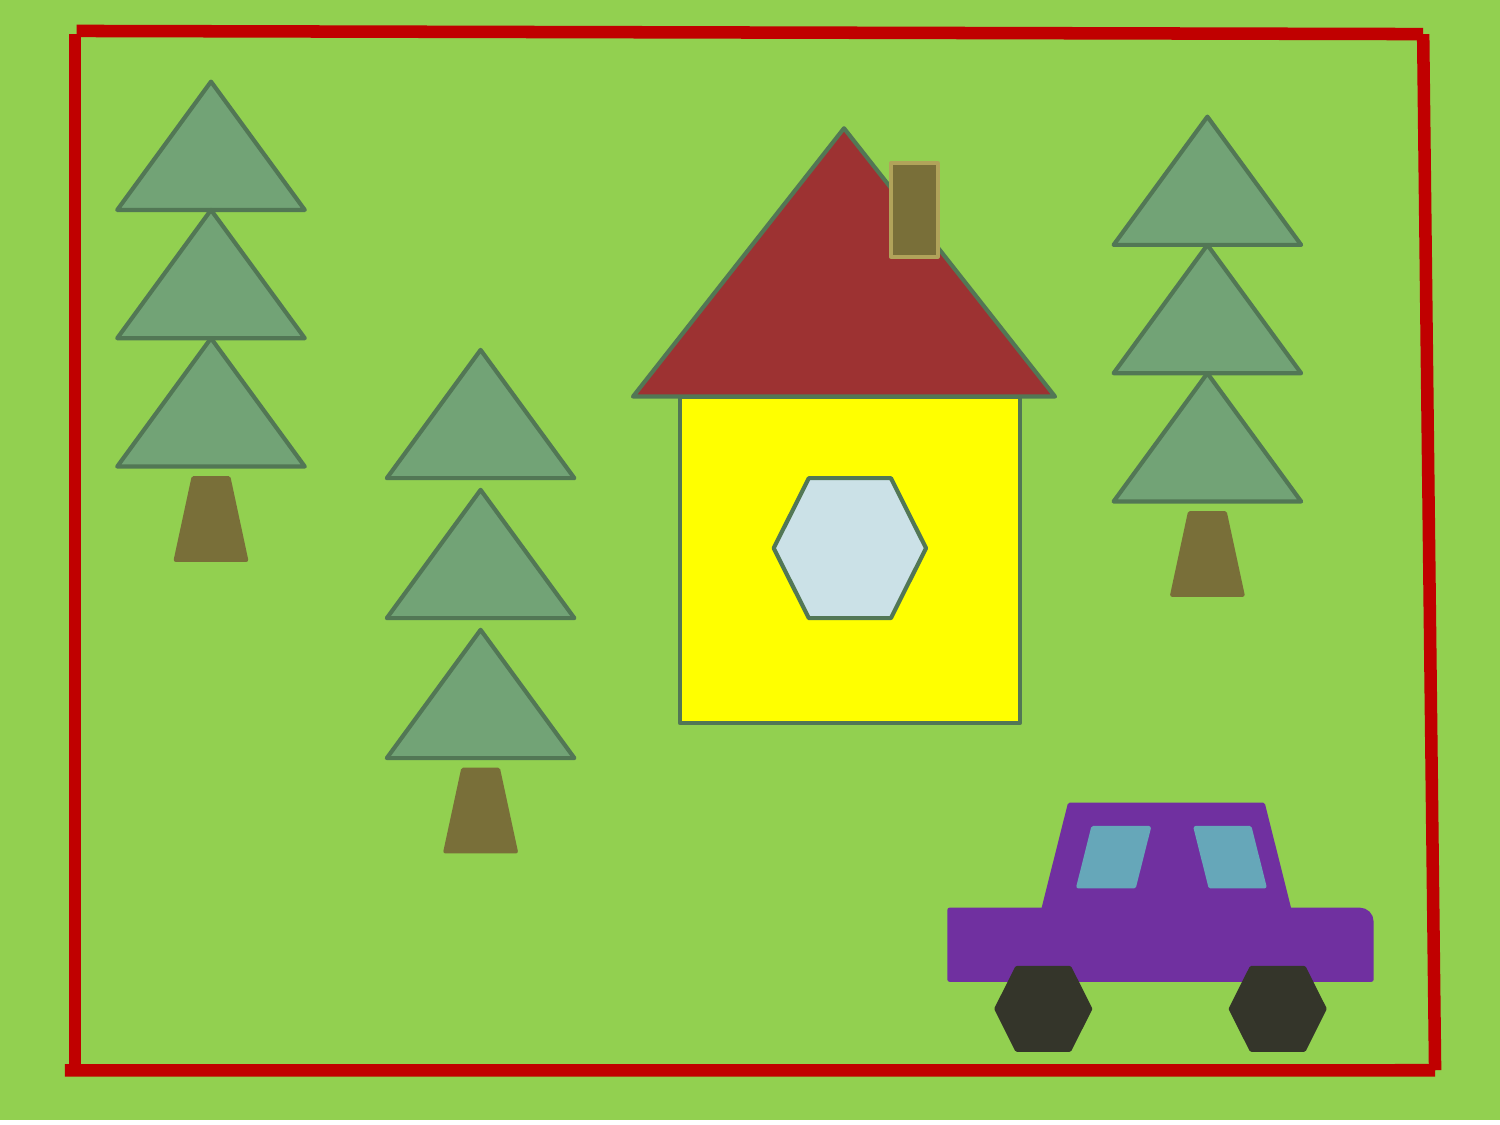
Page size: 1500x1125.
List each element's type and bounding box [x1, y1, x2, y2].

text_box [76, 30, 1424, 35]
text_box [0, 0, 1500, 1120]
text_box [1423, 34, 1436, 1070]
